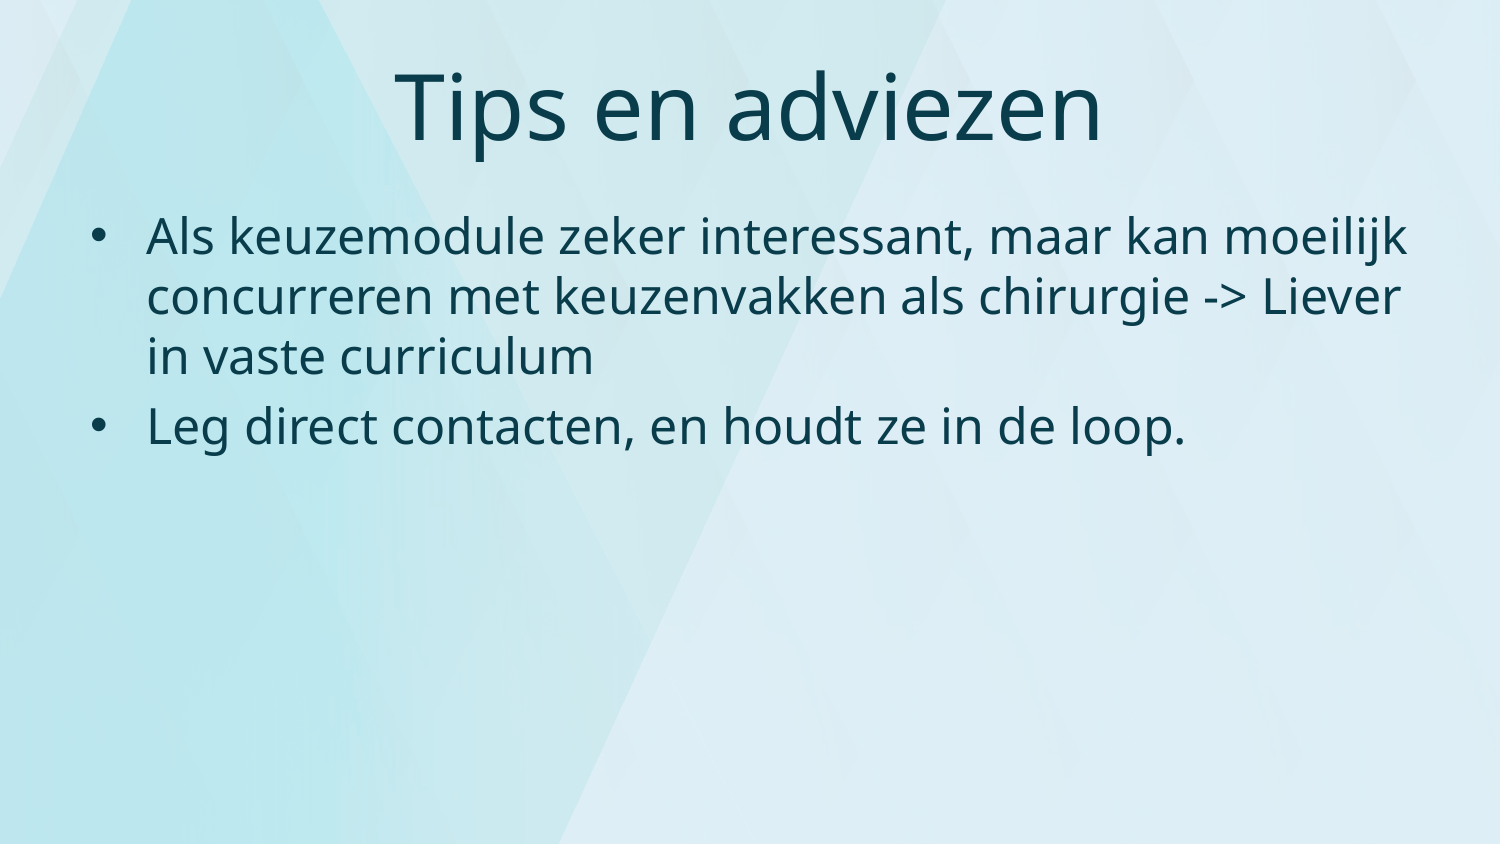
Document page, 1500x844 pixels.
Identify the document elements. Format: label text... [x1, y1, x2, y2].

title Tips en adviezen [75, 33, 1425, 175]
list Als keuzemodule zeker interessant, maar kan moeilijk concurreren met keuzenvakken als chirurgie -> Liever in vaste curriculum Leg direct contacten, en houdt ze in de loop. [75, 196, 1425, 754]
